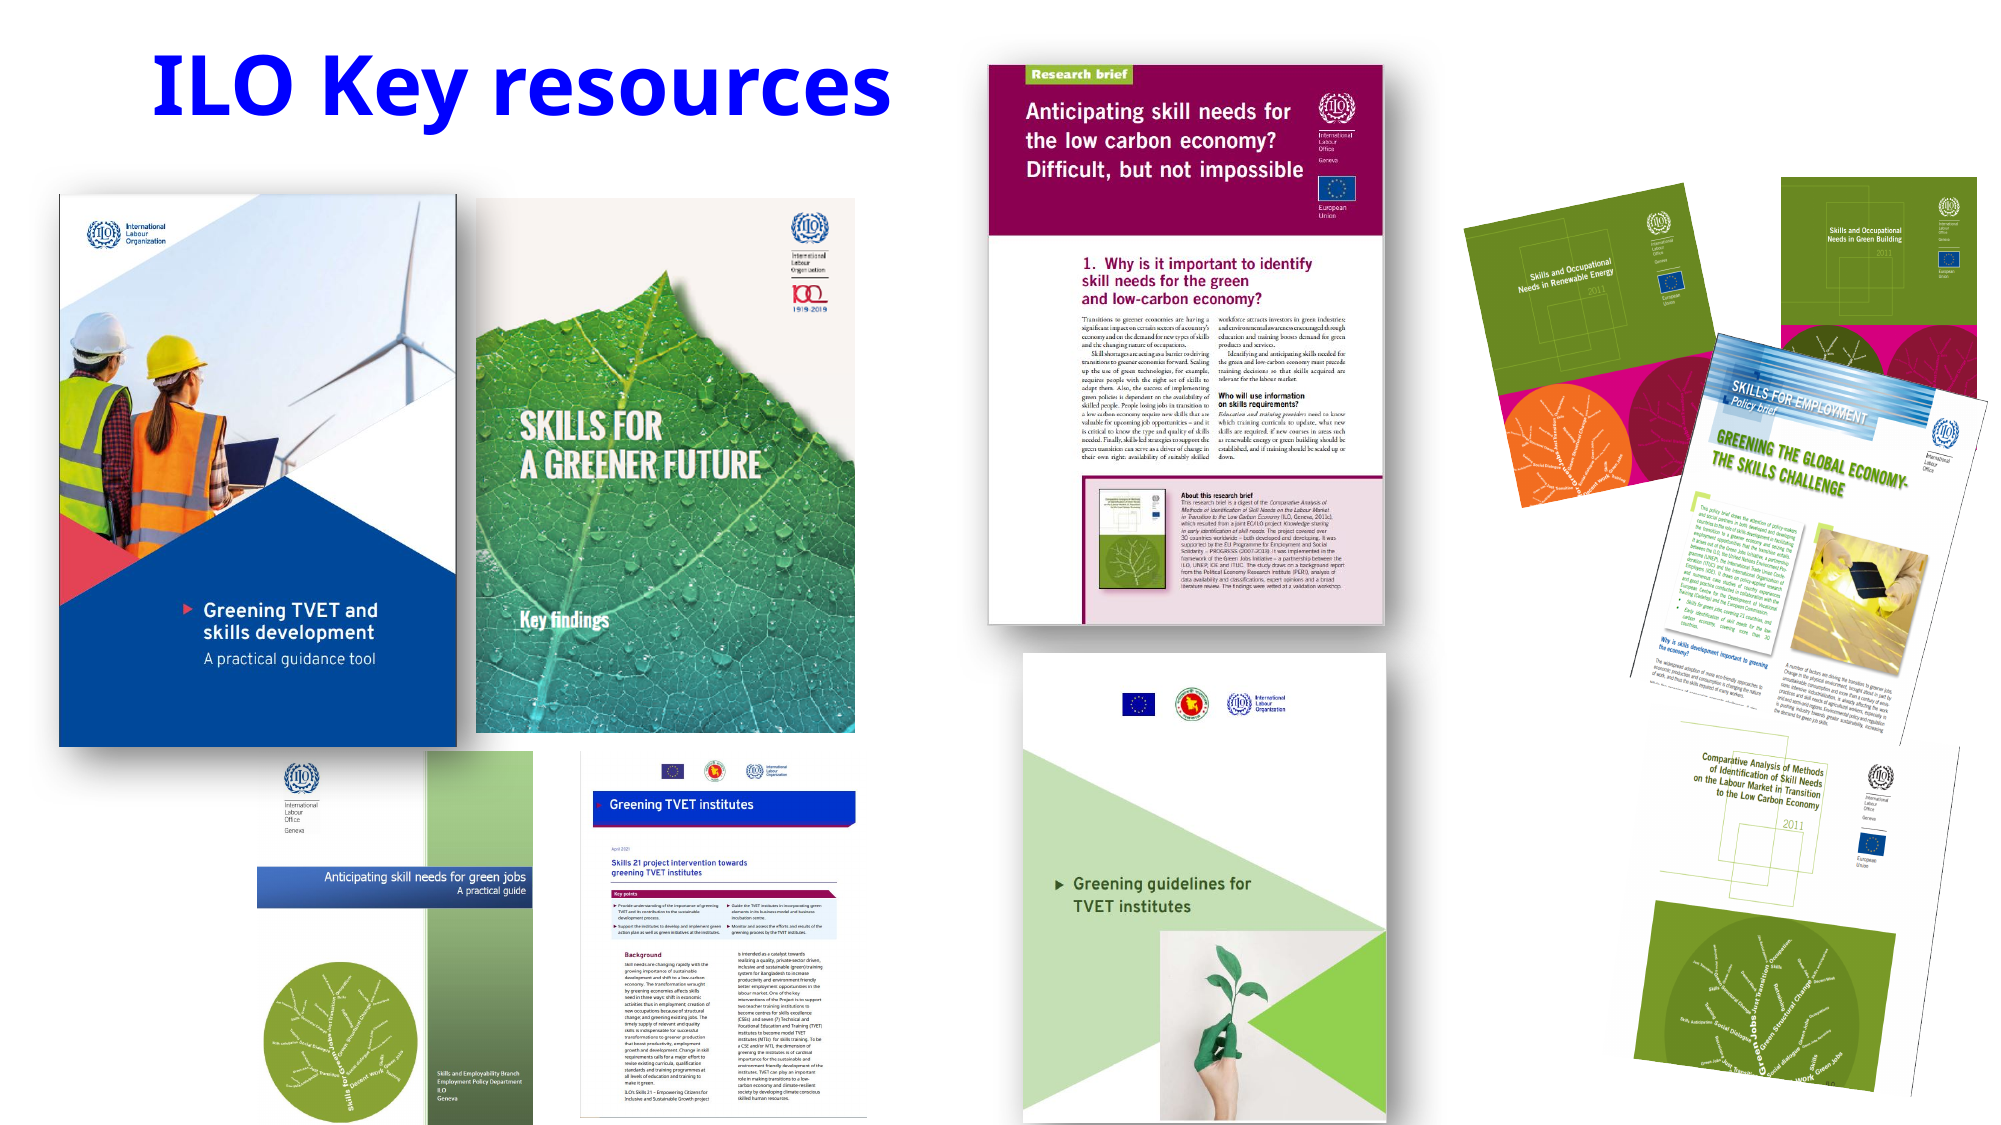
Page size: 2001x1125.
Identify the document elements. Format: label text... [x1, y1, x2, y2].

picture [580, 751, 867, 1118]
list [257, 751, 533, 1125]
text_box ILO Key resources [138, 36, 1941, 229]
picture [59, 194, 457, 747]
picture [987, 64, 1385, 626]
picture [1464, 177, 1987, 1097]
picture [1023, 653, 1387, 1123]
picture [476, 198, 855, 733]
